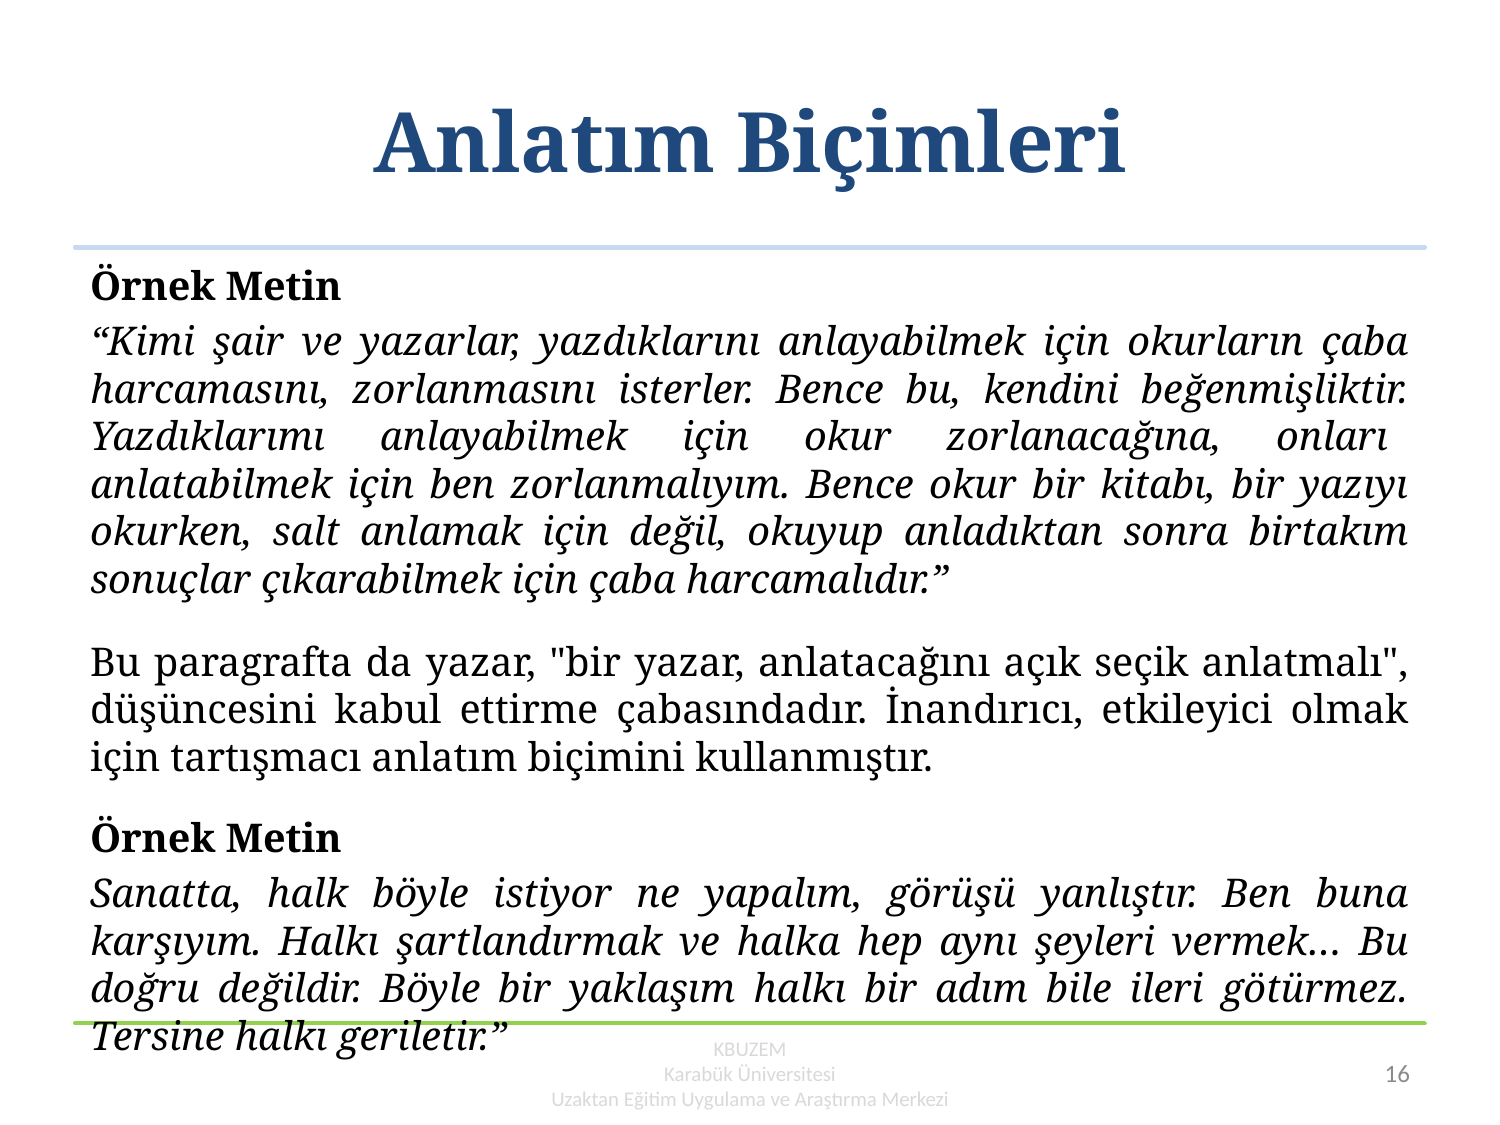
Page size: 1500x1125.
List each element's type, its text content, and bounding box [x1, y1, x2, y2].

footer KBUZEM Karabük Üniversitesi Uzaktan Eğitim Uygulama ve Araştırma Merkezi [431, 1042, 1069, 1103]
title Anlatım Biçimleri [75, 45, 1425, 233]
slide_number 16 [1074, 1042, 1425, 1103]
list Örnek Metin “Kimi şair ve yazarlar, yazdıklarını anlayabilmek için okurların çaba harcamasını, zorlanmasını isterler. Bence bu, kendini beğenmişliktir. Yazdıklarımı anlayabilmek için okur zorlanacağına, onları anlatabilmek için ben zorlanmalıyım. Bence okur bir kitabı, bir yazıyı okurken, salt anlamak için değil, okuyup anladıktan sonra birtakım sonuçlar çıkarabilmek için çaba harcamalıdır.” Bu paragrafta da yazar, "bir yazar, anlatacağını açık seçik anlatmalı", düşüncesini kabul ettirme çabasındadır. İnandırıcı, etkileyici olmak için tartışmacı anlatım biçimini kullanmıştır. Örnek Metin Sanatta, halk böyle istiyor ne yapalım, görüşü yanlıştır. Ben buna karşıyım. Halkı şartlandırmak ve halka hep aynı şeyleri vermek… Bu doğru değildir. Böyle bir yaklaşım halkı bir adım bile ileri götürmez. Tersine halkı geriletir.” [75, 253, 1425, 1071]
